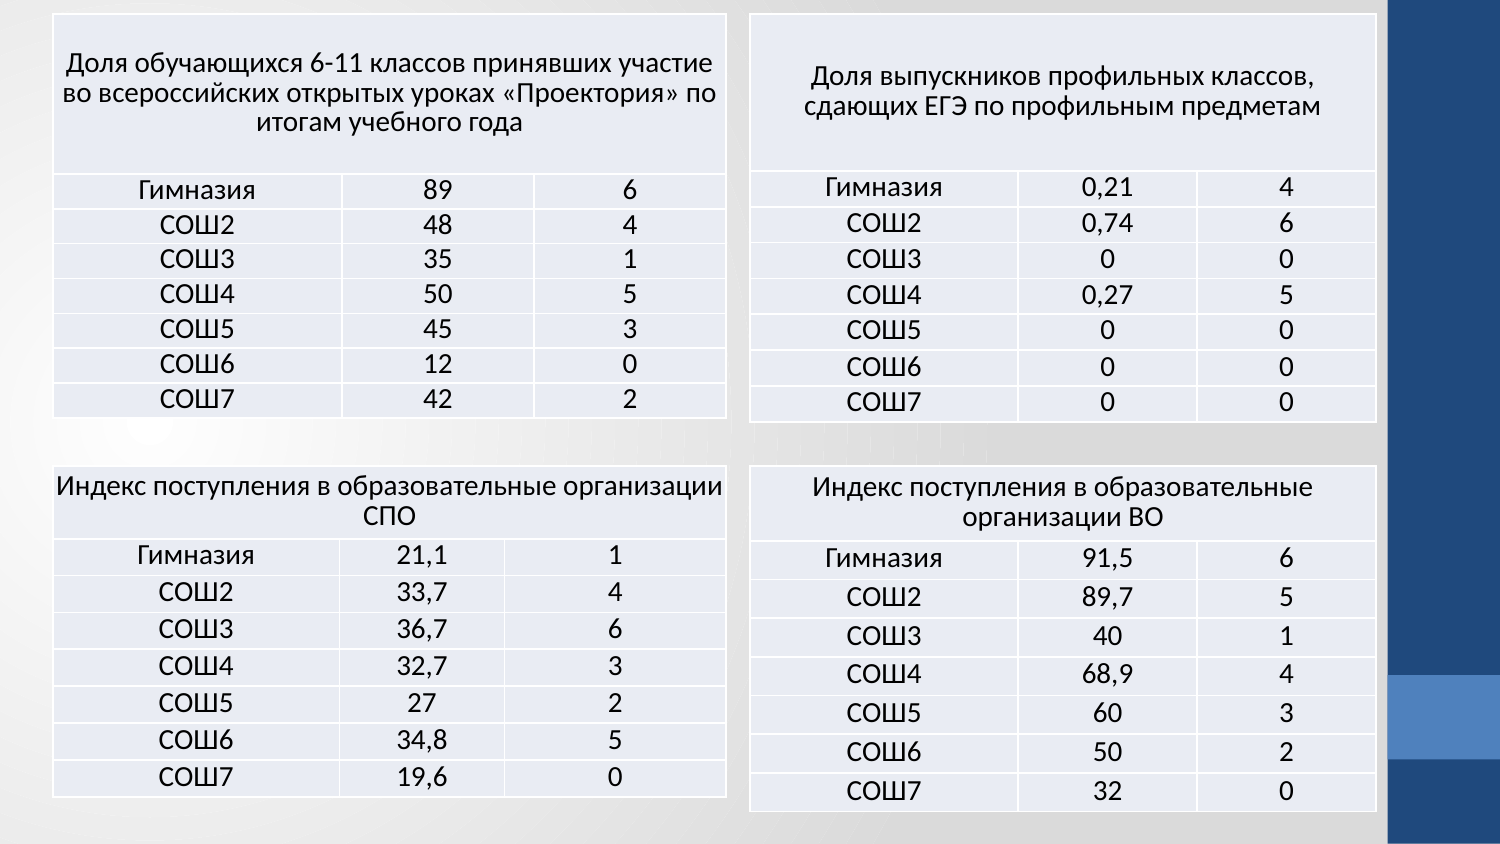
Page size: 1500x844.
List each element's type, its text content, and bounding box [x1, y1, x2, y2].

table_cell Гимназия [54, 175, 341, 208]
table_cell 32,7 [340, 650, 504, 685]
table_cell 0 [1198, 387, 1375, 421]
table_cell Гимназия [751, 542, 1017, 579]
table_cell 0 [1019, 351, 1196, 385]
table_cell 40 [1019, 619, 1196, 656]
table_cell Гимназия [751, 172, 1017, 206]
table_cell 6 [1198, 542, 1375, 579]
table_cell 0 [1019, 243, 1196, 278]
table_cell 2 [1198, 735, 1375, 772]
table_cell 1 [1198, 619, 1375, 656]
table_cell 0 [1198, 774, 1375, 811]
table_cell 89,7 [1019, 580, 1196, 617]
table_cell 0,74 [1019, 208, 1196, 242]
table_cell 45 [343, 314, 533, 347]
table_cell 6 [505, 613, 725, 648]
table_cell 35 [343, 244, 533, 278]
table_cell 3 [535, 314, 725, 347]
table_cell 91,5 [1019, 542, 1196, 579]
table_cell 21,1 [340, 540, 504, 575]
table_cell СОШ2 [54, 576, 339, 612]
table_cell 1 [535, 244, 725, 278]
table_cell 5 [505, 724, 725, 759]
table_cell 50 [343, 279, 533, 313]
table_cell 4 [505, 576, 725, 612]
table_cell 0 [1019, 315, 1196, 349]
table_cell 0 [535, 349, 725, 382]
table_cell СОШ5 [54, 687, 339, 722]
table_cell СОШ6 [54, 724, 339, 759]
table_cell 5 [1198, 580, 1375, 617]
table_cell 0 [505, 761, 725, 796]
table_cell СОШ4 [54, 279, 341, 313]
table_cell СОШ7 [54, 384, 341, 417]
table_cell 0,21 [1019, 172, 1196, 206]
table_cell СОШ2 [751, 580, 1017, 617]
table_cell СОШ4 [751, 658, 1017, 695]
table_header Доля обучающихся 6-11 классов принявших участие во всероссийских открытых уроках «Проектория» по итогам учебного года [54, 15, 725, 173]
table_cell СОШ5 [751, 315, 1017, 349]
table_cell 2 [505, 687, 725, 722]
table_cell 48 [343, 210, 533, 243]
table_cell СОШ7 [54, 761, 339, 796]
table_cell 1 [505, 540, 725, 575]
table_cell СОШ3 [54, 613, 339, 648]
table_cell СОШ6 [751, 351, 1017, 385]
table_cell 6 [1198, 208, 1375, 242]
table_cell 0,27 [1019, 279, 1196, 313]
table_cell 5 [1198, 279, 1375, 313]
table_cell 27 [340, 687, 504, 722]
table_cell 60 [1019, 696, 1196, 733]
table_cell 4 [535, 210, 725, 243]
table_cell 4 [1198, 172, 1375, 206]
table_cell 12 [343, 349, 533, 382]
table_cell 36,7 [340, 613, 504, 648]
table_cell 3 [1198, 696, 1375, 733]
table_cell 0 [1198, 351, 1375, 385]
table_cell 32 [1019, 774, 1196, 811]
table_cell СОШ5 [54, 314, 341, 347]
table_cell СОШ6 [54, 349, 341, 382]
table_cell 19,6 [340, 761, 504, 796]
table_cell 3 [505, 650, 725, 685]
table_cell СОШ4 [751, 279, 1017, 313]
table_cell 42 [343, 384, 533, 417]
table_cell 68,9 [1019, 658, 1196, 695]
table_cell Гимназия [54, 540, 339, 575]
table_cell 50 [1019, 735, 1196, 772]
table_cell 4 [1198, 658, 1375, 695]
table_cell СОШ5 [751, 696, 1017, 733]
table_cell 0 [1198, 315, 1375, 349]
table_cell 33,7 [340, 576, 504, 612]
table_cell СОШ3 [54, 244, 341, 278]
table_cell 89 [343, 175, 533, 208]
table_cell СОШ2 [54, 210, 341, 243]
table_cell 2 [535, 384, 725, 417]
table_cell СОШ2 [751, 208, 1017, 242]
table_cell СОШ4 [54, 650, 339, 685]
table_cell СОШ7 [751, 387, 1017, 421]
table_cell СОШ3 [751, 619, 1017, 656]
table_header Доля выпускников профильных классов, сдающих ЕГЭ по профильным предметам [751, 15, 1375, 170]
table_cell СОШ7 [751, 774, 1017, 811]
table_header Индекс поступления в образовательные организации ВО [751, 467, 1375, 540]
table_cell СОШ6 [751, 735, 1017, 772]
table_cell 0 [1198, 243, 1375, 278]
table_cell СОШ3 [751, 243, 1017, 278]
table_cell 34,8 [340, 724, 504, 759]
table_cell 5 [535, 279, 725, 313]
table_header Индекс поступления в образовательные организации СПО [54, 467, 725, 538]
table_cell 0 [1019, 387, 1196, 421]
table_cell 6 [535, 175, 725, 208]
